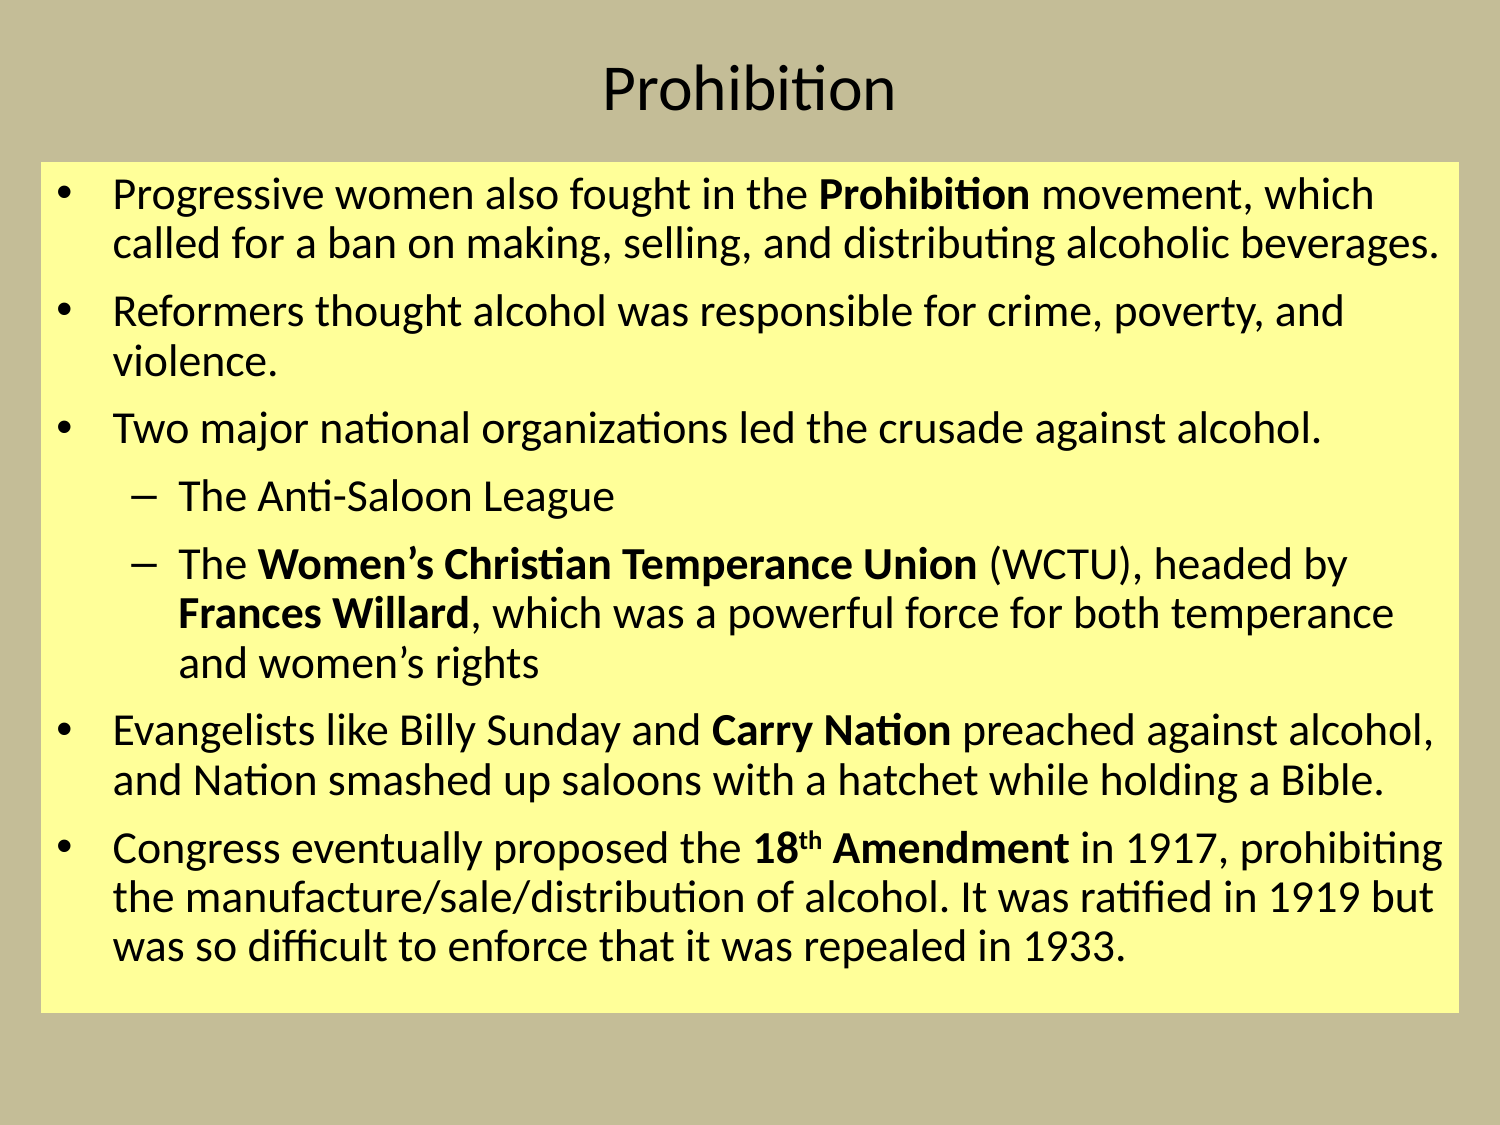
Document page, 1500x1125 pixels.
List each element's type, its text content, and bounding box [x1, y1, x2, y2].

title Prohibition [41, 37, 1459, 135]
list Progressive women also fought in the Prohibition movement, which called for a ban on making, selling, and distributing alcoholic beverages. Reformers thought alcohol was responsible for crime, poverty, and violence. Two major national organizations led the crusade against alcohol. The Anti-Saloon League The Women’s Christian Temperance Union (WCTU), headed by Frances Willard, which was a powerful force for both temperance and women’s rights Evangelists like Billy Sunday and Carry Nation preached against alcohol, and Nation smashed up saloons with a hatchet while holding a Bible. Congress eventually proposed the 18th Amendment in 1917, prohibiting the manufacture/sale/distribution of alcohol. It was ratified in 1919 but was so difficult to enforce that it was repealed in 1933. [41, 162, 1459, 1013]
